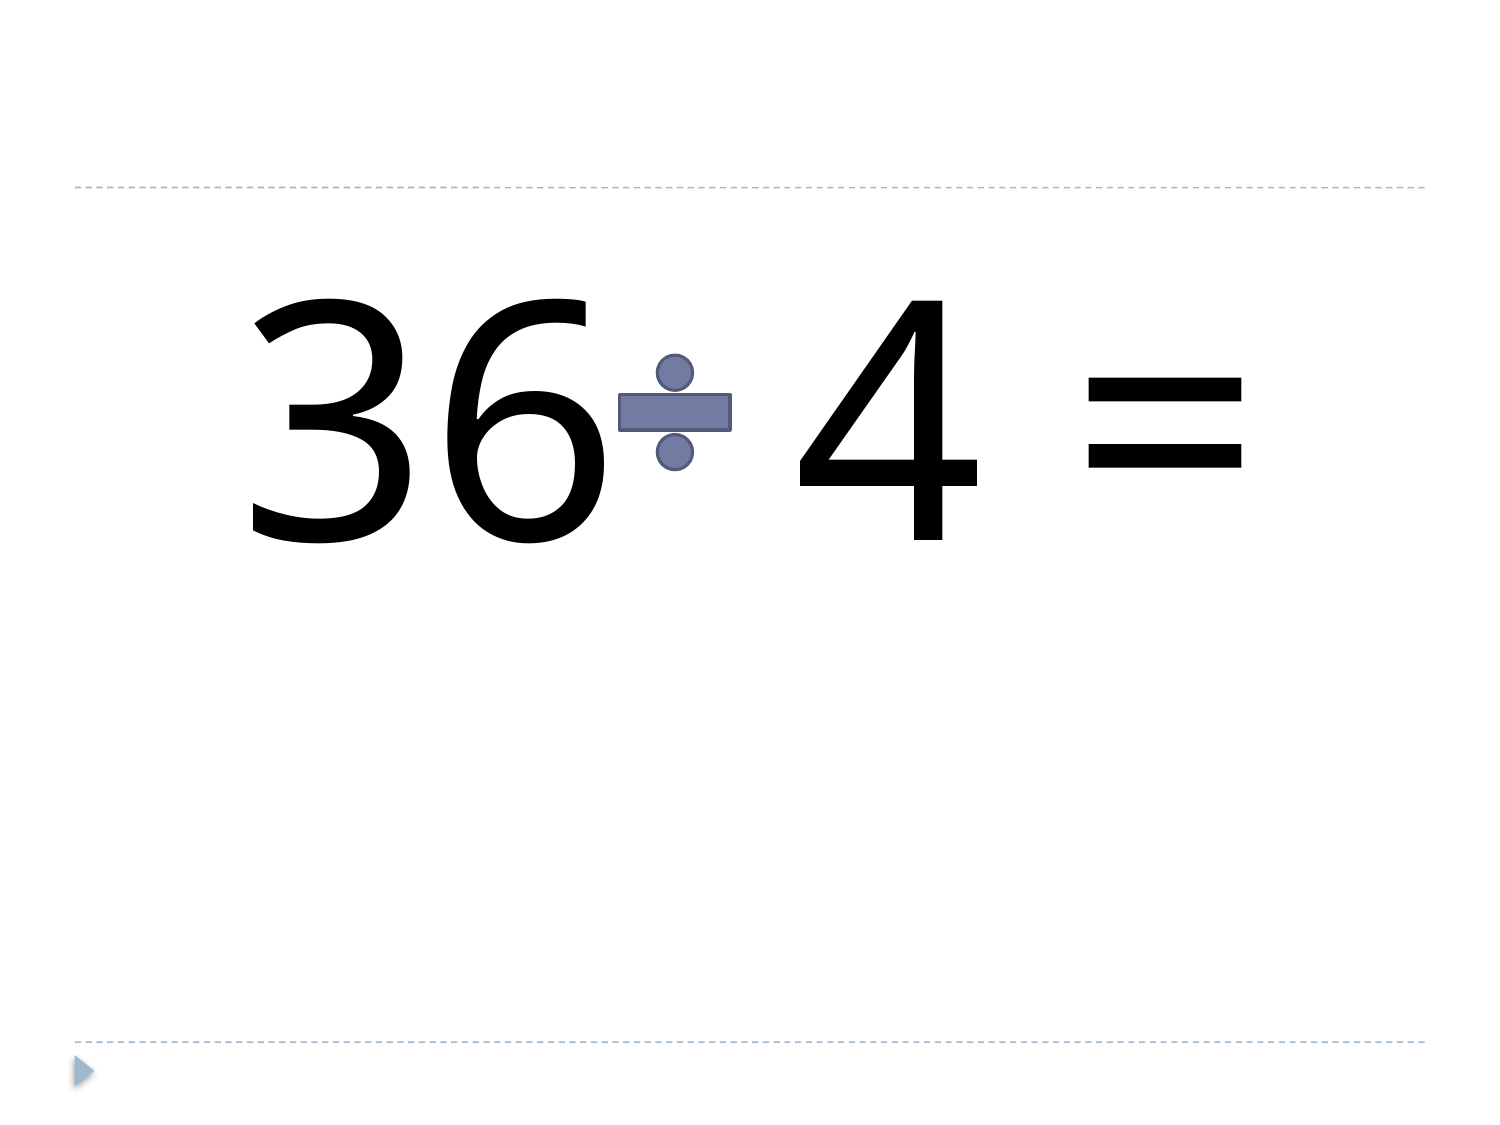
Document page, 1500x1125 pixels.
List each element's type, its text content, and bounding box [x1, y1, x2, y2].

text_box [618, 393, 732, 472]
list 36 4 = [75, 200, 1425, 1010]
text_box [655, 353, 695, 392]
